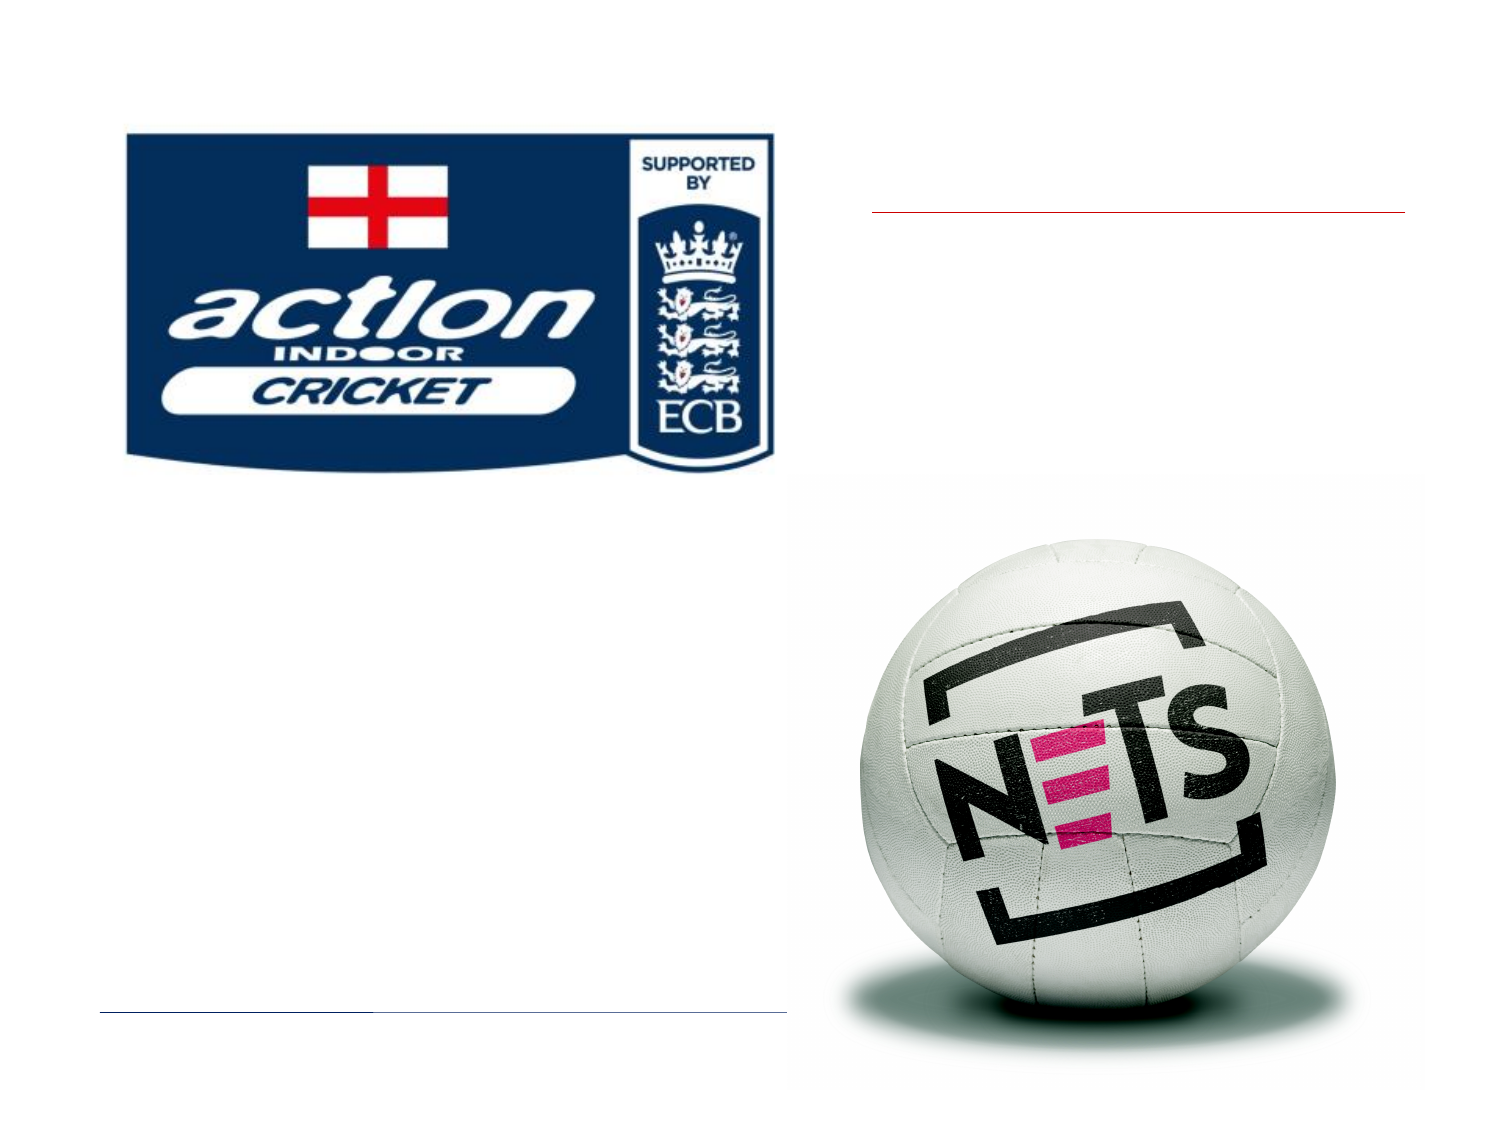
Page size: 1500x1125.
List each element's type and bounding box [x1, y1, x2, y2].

picture [24, 24, 1446, 1091]
